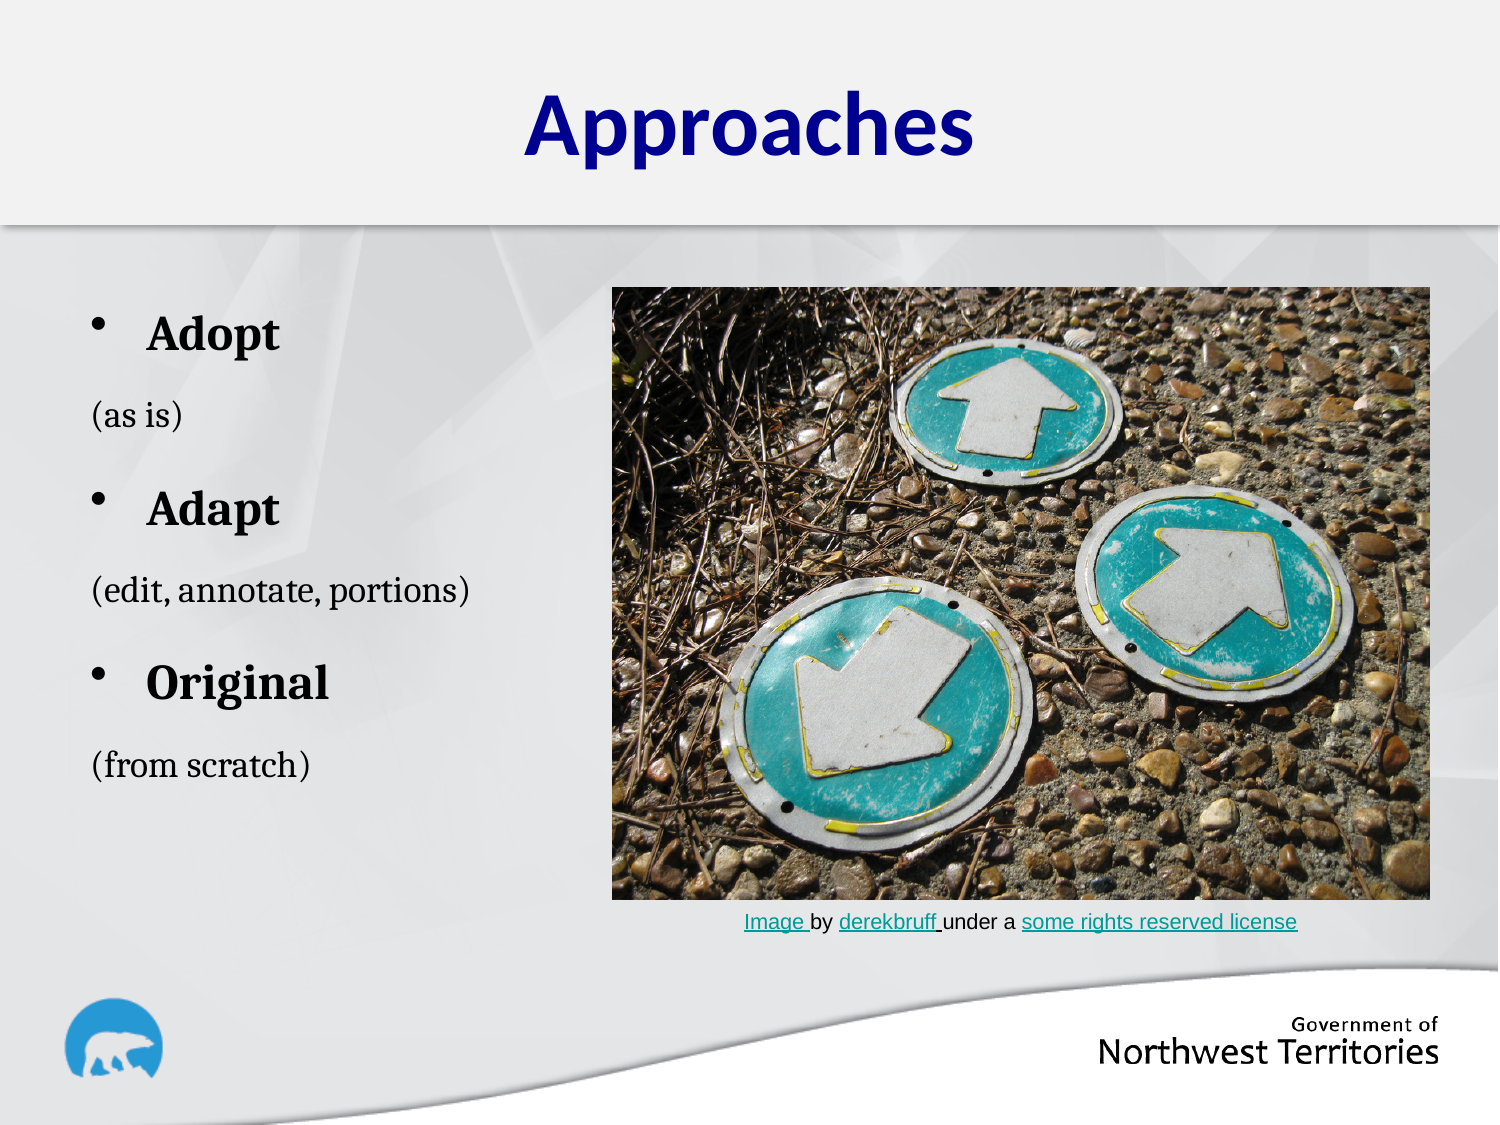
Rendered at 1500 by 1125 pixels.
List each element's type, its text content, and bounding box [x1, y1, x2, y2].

title Approaches [75, 24, 1425, 213]
picture [0, 225, 1498, 1125]
list Adopt (as is) Adapt (edit, annotate, portions) Original (from scratch) [75, 262, 575, 875]
text_box Image by derekbruff under a some rights reserved license [612, 907, 1430, 941]
